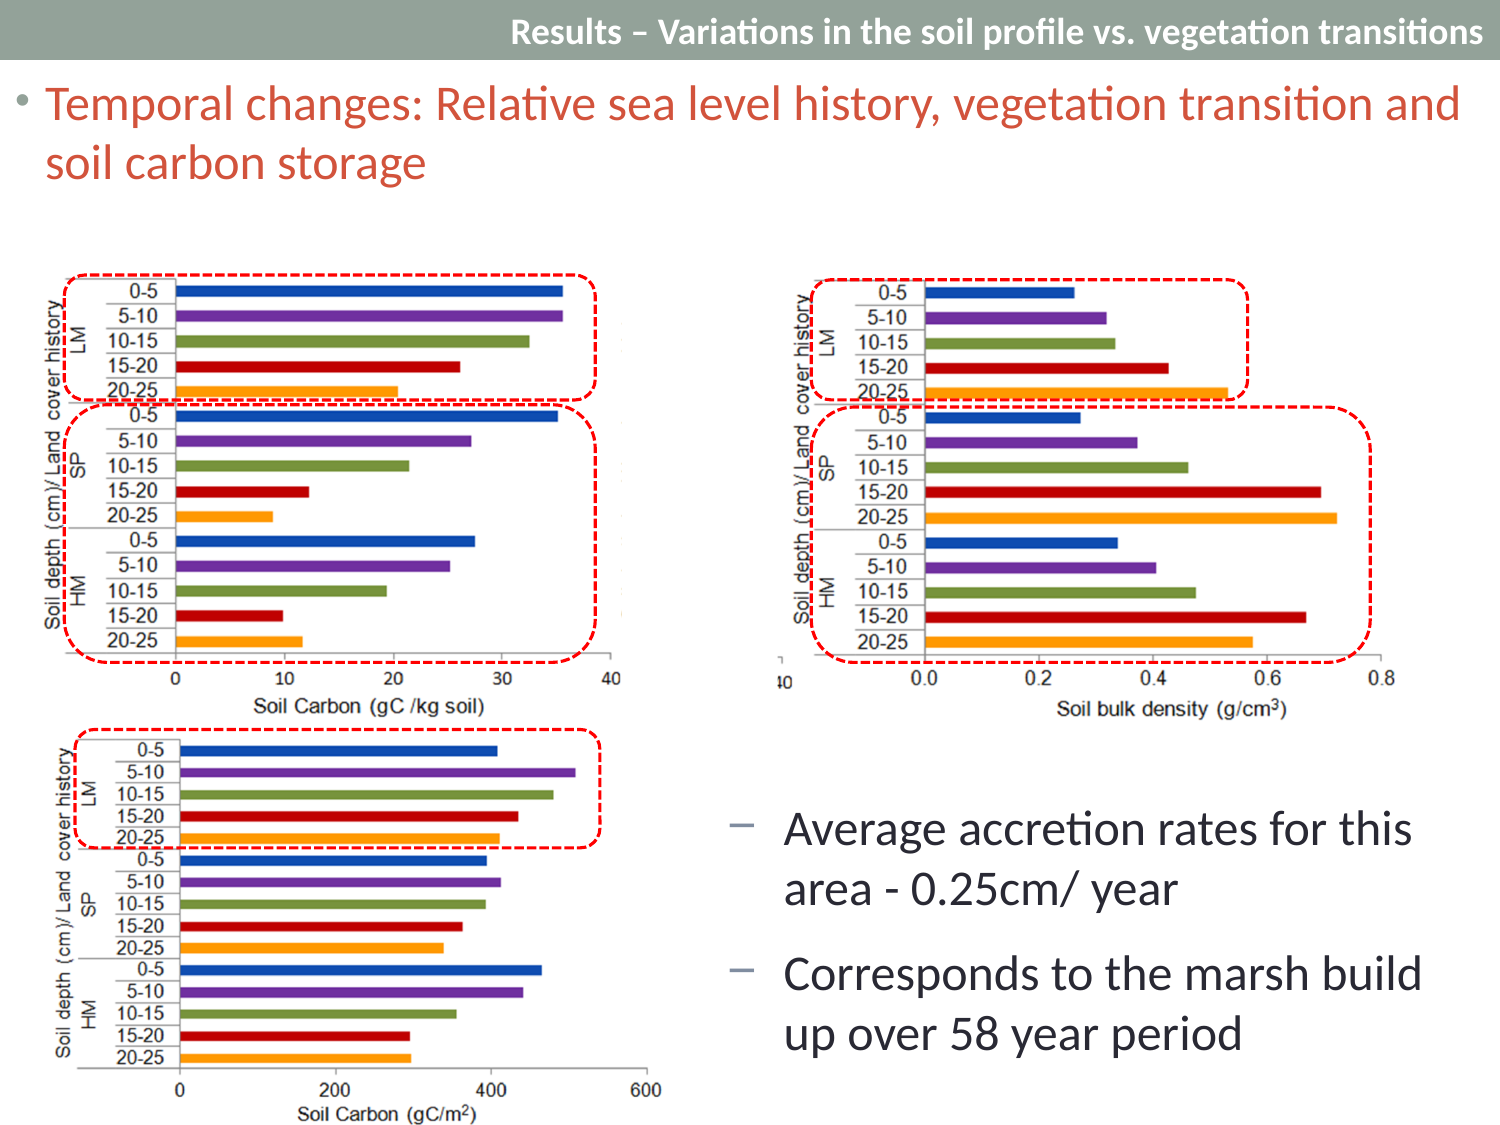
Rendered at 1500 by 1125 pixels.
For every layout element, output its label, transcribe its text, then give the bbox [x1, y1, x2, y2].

picture [38, 272, 622, 718]
text_box Average accretion rates for this area - 0.25cm/ year Corresponds to the marsh build up over 58 year period [712, 787, 1500, 1068]
list Temporal changes: Relative sea level history, vegetation transition and soil carbon storage [0, 62, 1500, 213]
text_box Results – Variations in the soil profile vs. vegetation transitions [462, 0, 1500, 60]
picture [777, 276, 1397, 722]
picture [37, 729, 675, 1125]
